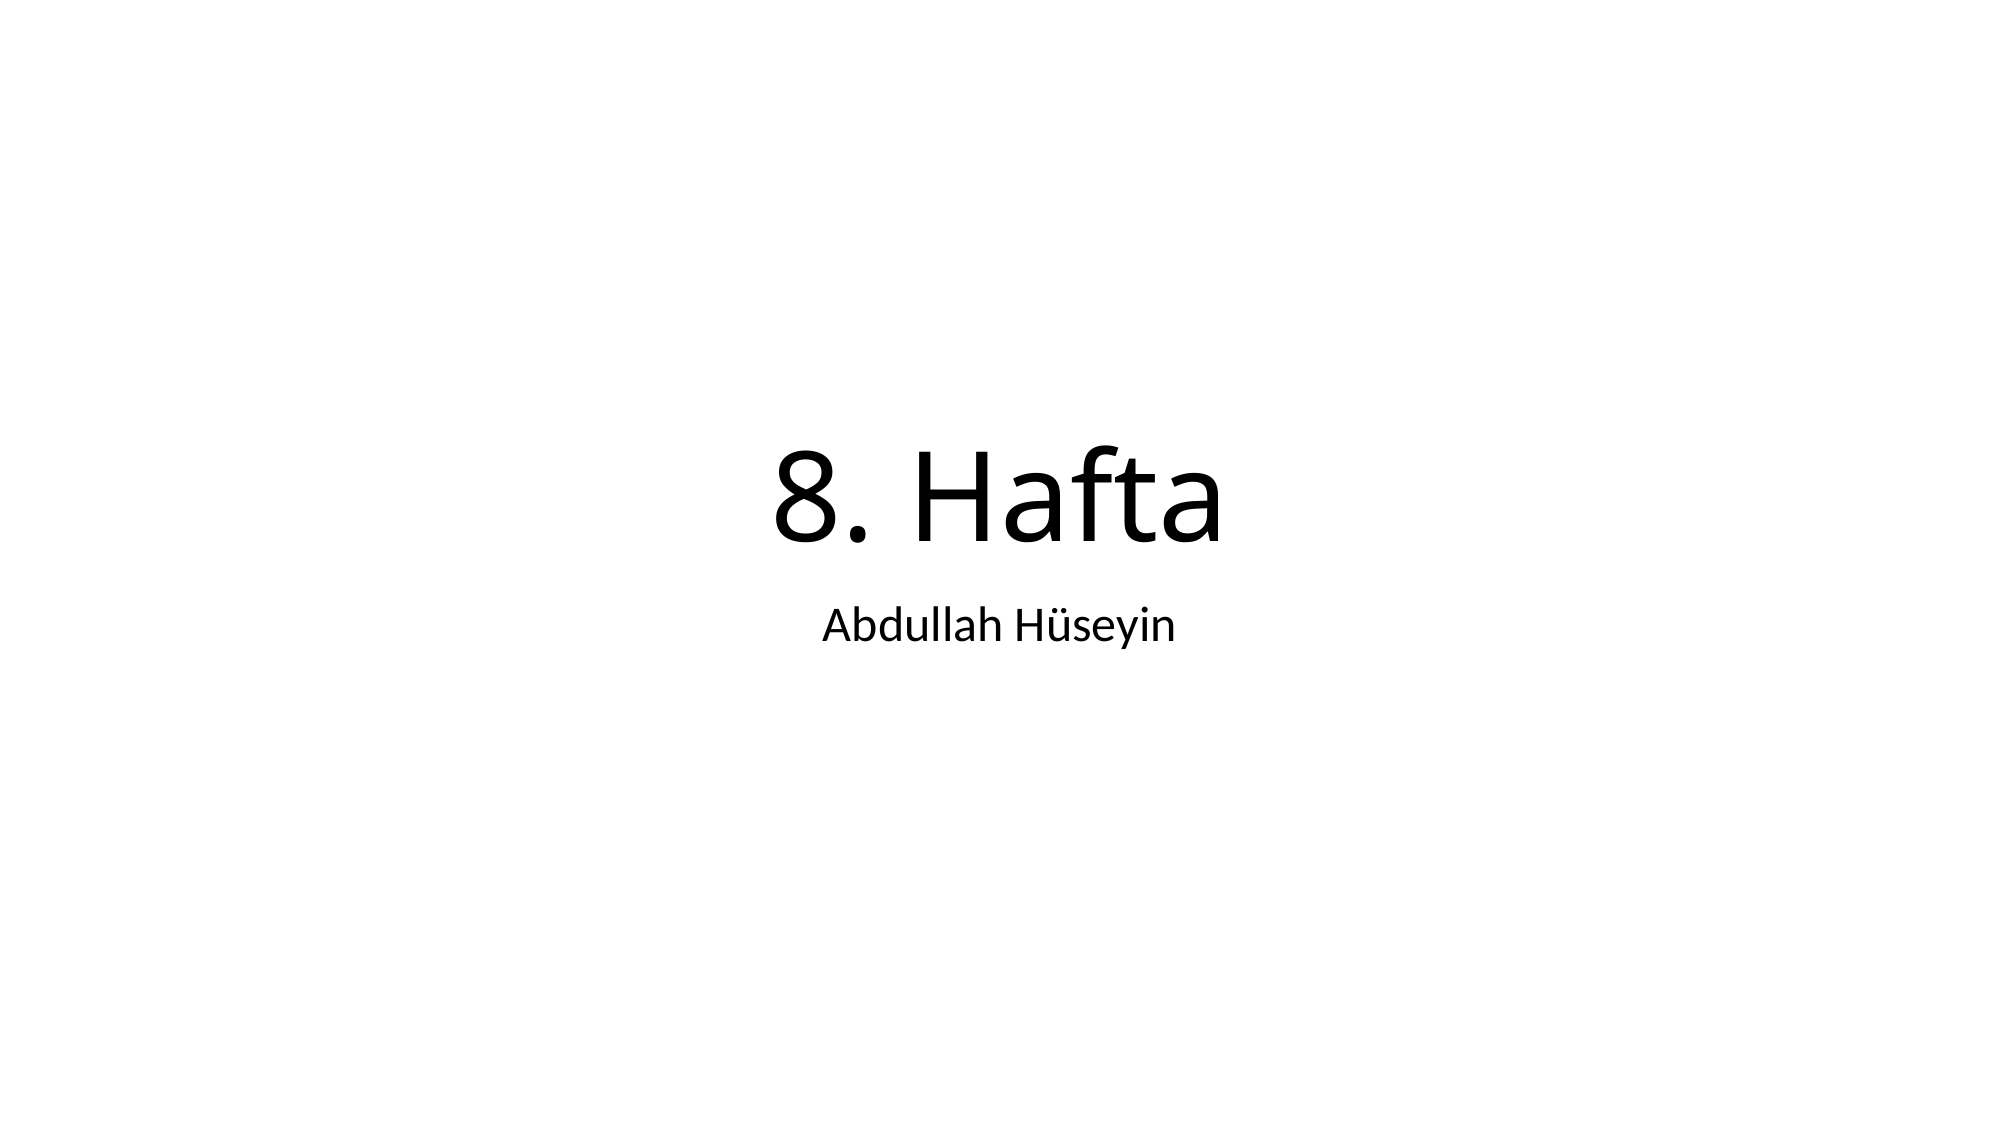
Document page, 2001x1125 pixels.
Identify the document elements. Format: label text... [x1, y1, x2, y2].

title 8. Hafta [249, 184, 1750, 576]
subtitle Abdullah Hüseyin [249, 590, 1750, 863]
